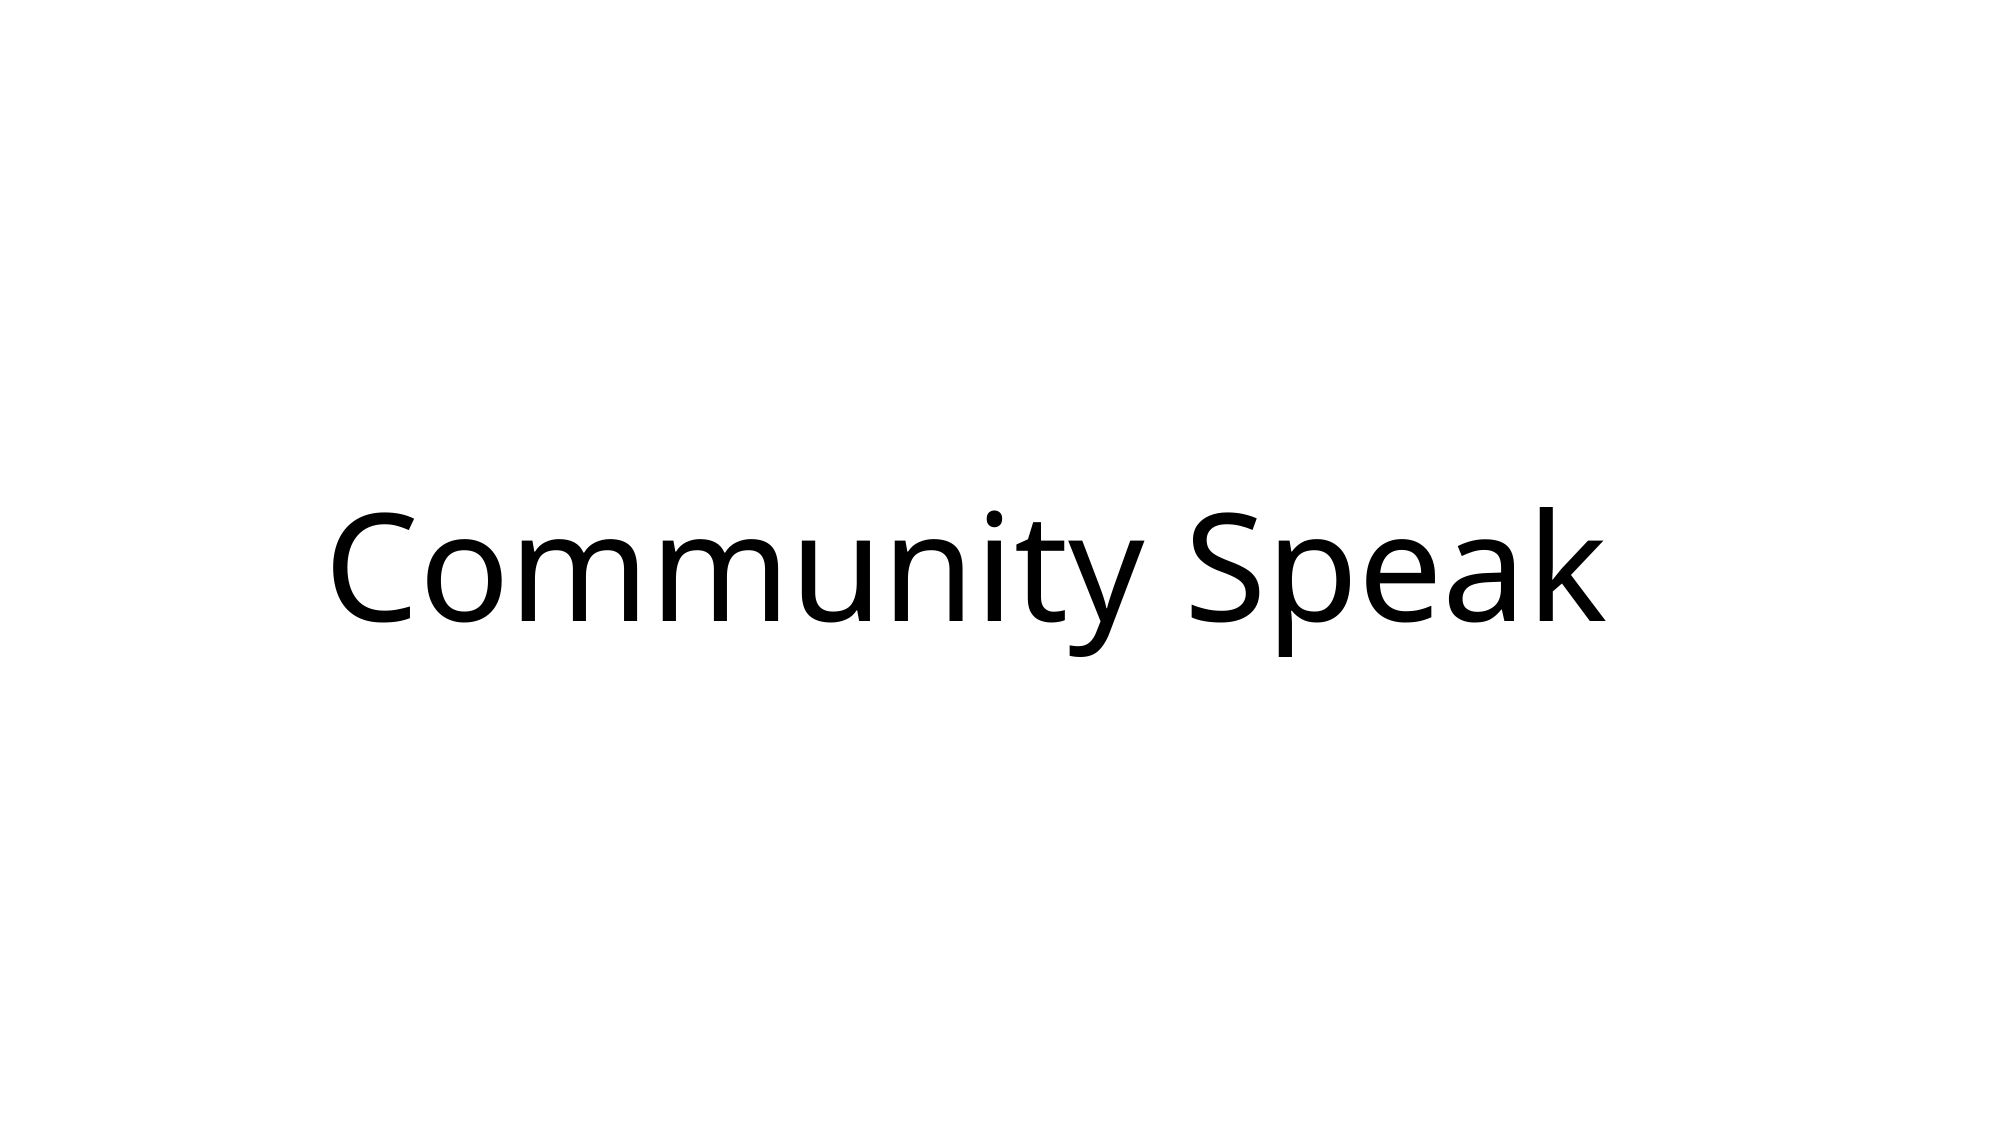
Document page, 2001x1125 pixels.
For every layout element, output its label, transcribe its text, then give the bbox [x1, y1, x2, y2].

text_box Community Speak [309, 463, 1623, 659]
